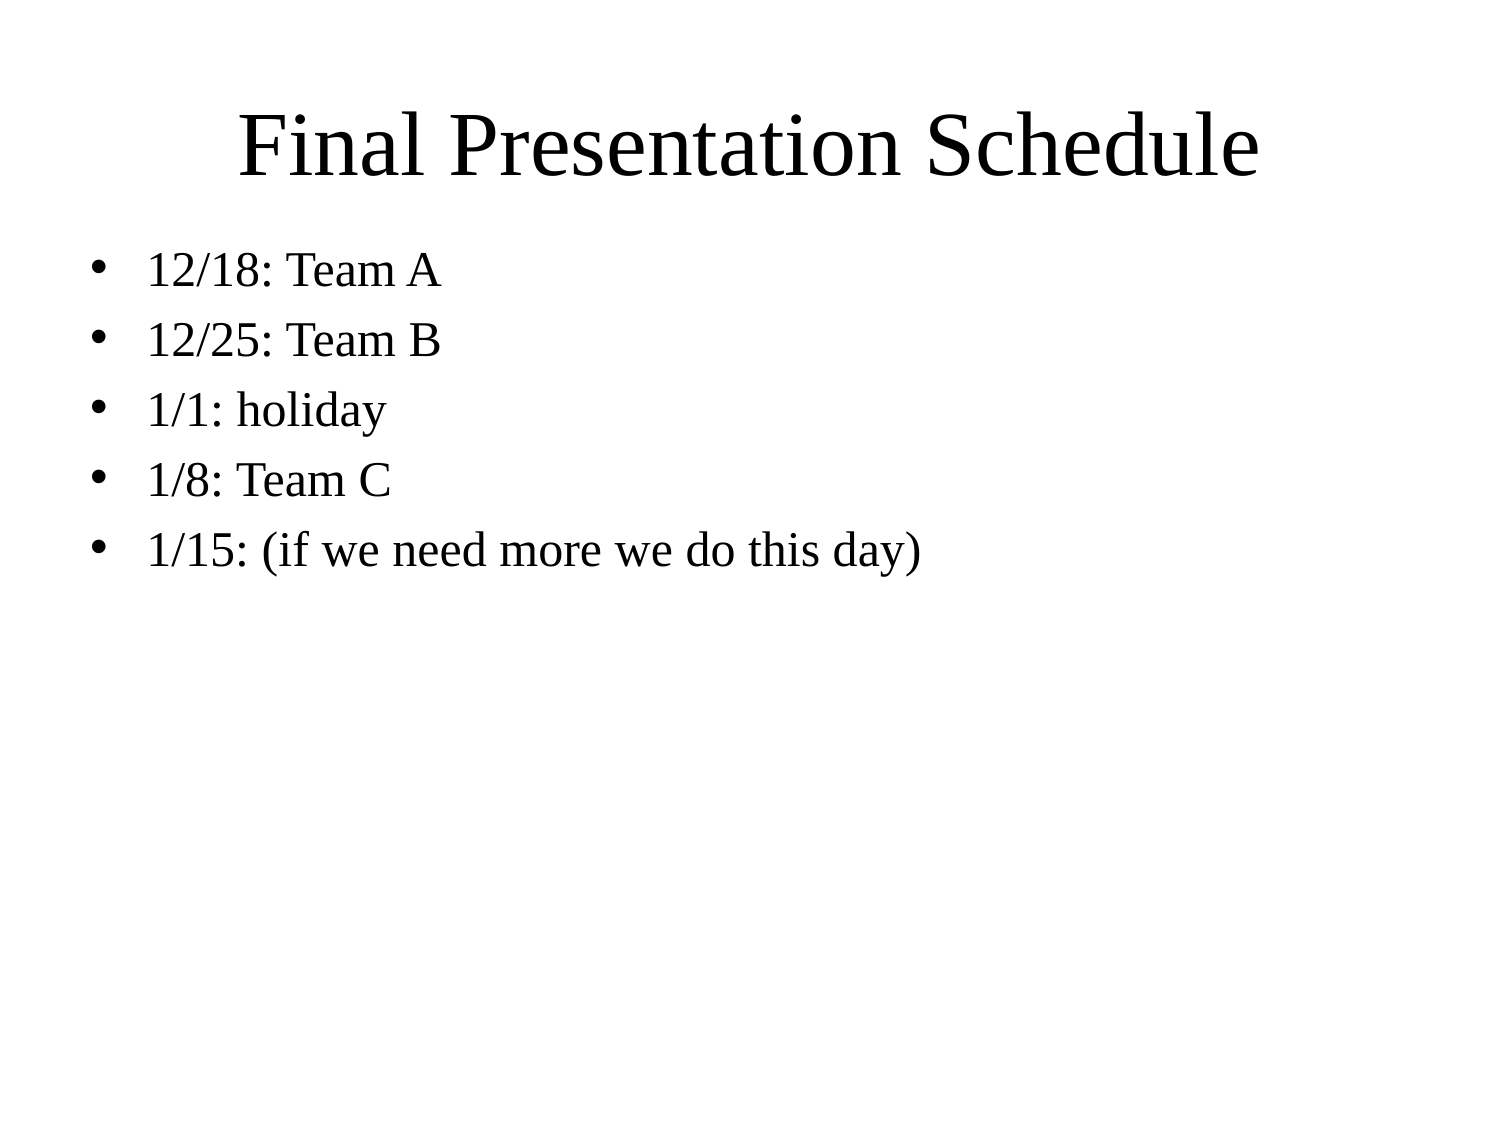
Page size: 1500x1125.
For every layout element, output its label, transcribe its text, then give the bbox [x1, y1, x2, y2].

list 12/18: Team A 12/25: Team B 1/1: holiday 1/8: Team C 1/15: (if we need more we do this day) [75, 229, 1425, 1068]
title Final Presentation Schedule [75, 45, 1425, 229]
